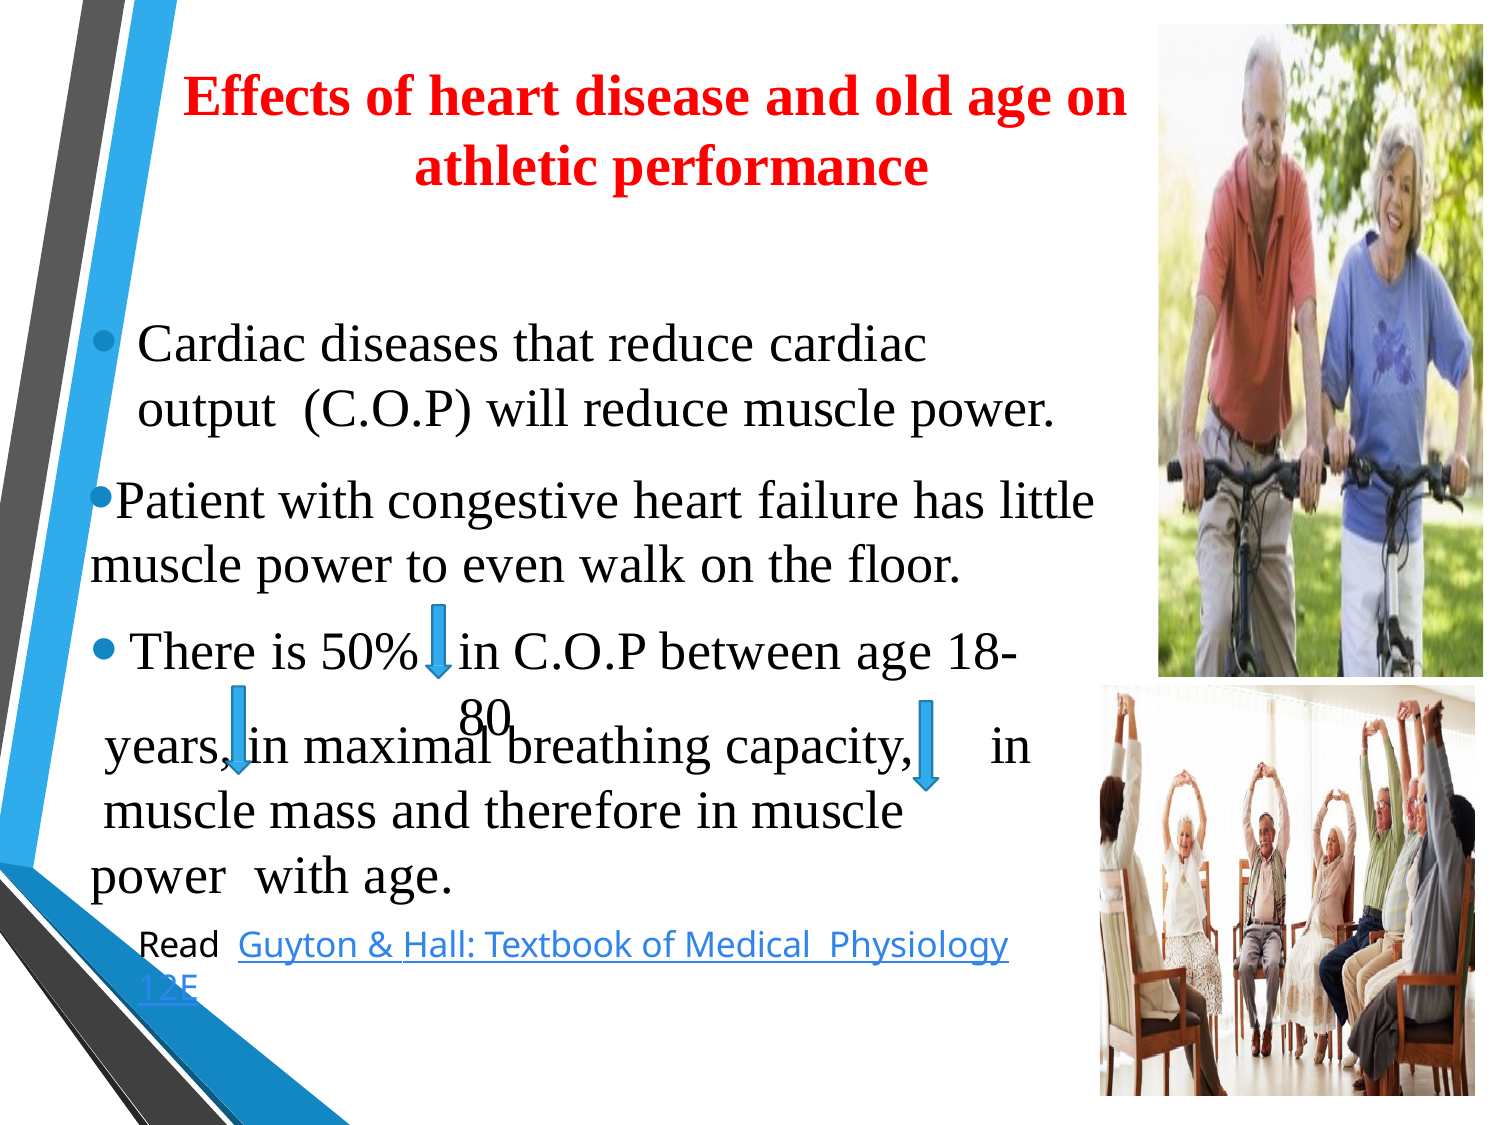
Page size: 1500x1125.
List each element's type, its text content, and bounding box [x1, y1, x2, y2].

text_box [426, 605, 451, 679]
text_box There is 50% [87, 615, 421, 681]
text_box [1099, 685, 1475, 1096]
text_box [913, 701, 939, 791]
text_box years, in maximal breathing capacity, in muscle mass and therefore in muscle power with age. Read Guyton & Hall: Textbook of Medical Physiology 12E [87, 710, 1042, 1008]
title Effects of heart disease and old age on athletic performance [181, 56, 1133, 245]
text_box Cardiac diseases that reduce cardiac output (C.O.P) will reduce muscle power. Patient with congestive heart failure has little muscle power to even walk on the floor. [87, 308, 1125, 594]
text_box [1158, 24, 1484, 677]
text_box [226, 686, 251, 774]
text_box in C.O.P between age 18-80 [456, 615, 1070, 746]
